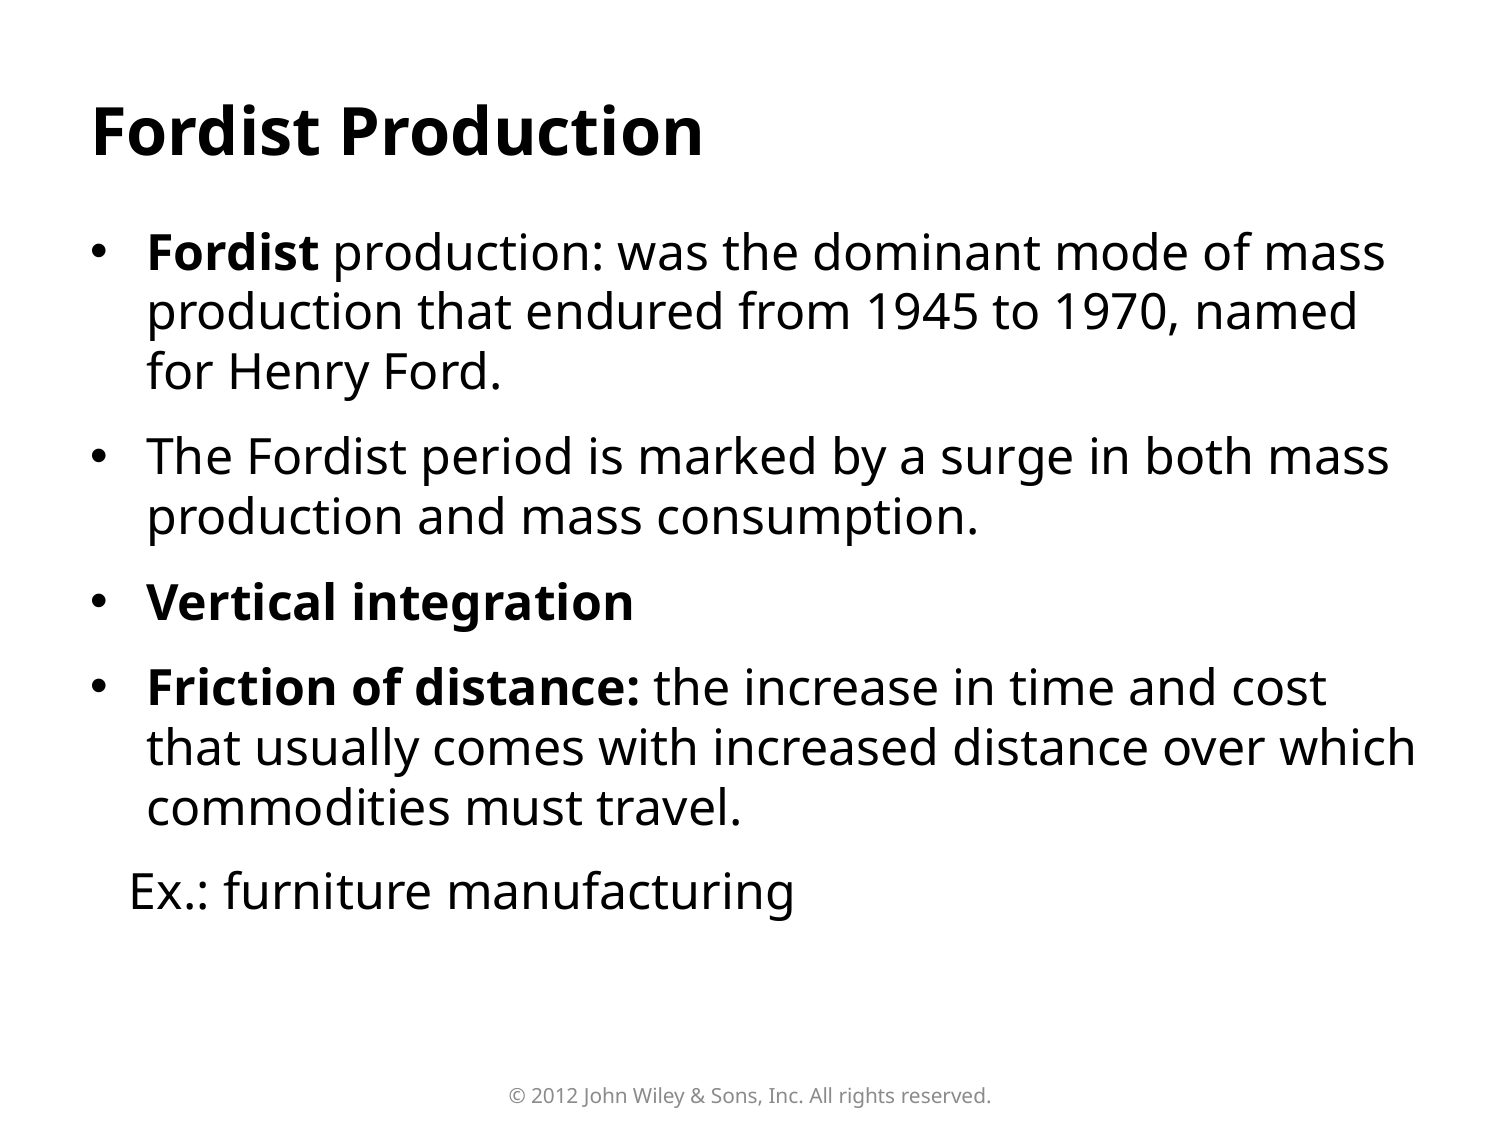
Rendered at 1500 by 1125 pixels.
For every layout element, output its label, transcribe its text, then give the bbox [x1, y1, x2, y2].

footer © 2012 John Wiley & Sons, Inc. All rights reserved. [368, 1065, 1132, 1125]
title Fordist Production [74, 62, 876, 196]
list Fordist production: was the dominant mode of mass production that endured from 1945 to 1970, named for Henry Ford. The Fordist period is marked by a surge in both mass production and mass consumption. Vertical integration Friction of distance: the increase in time and cost that usually comes with increased distance over which commodities must travel. Ex.: furniture manufacturing [74, 212, 1451, 1063]
